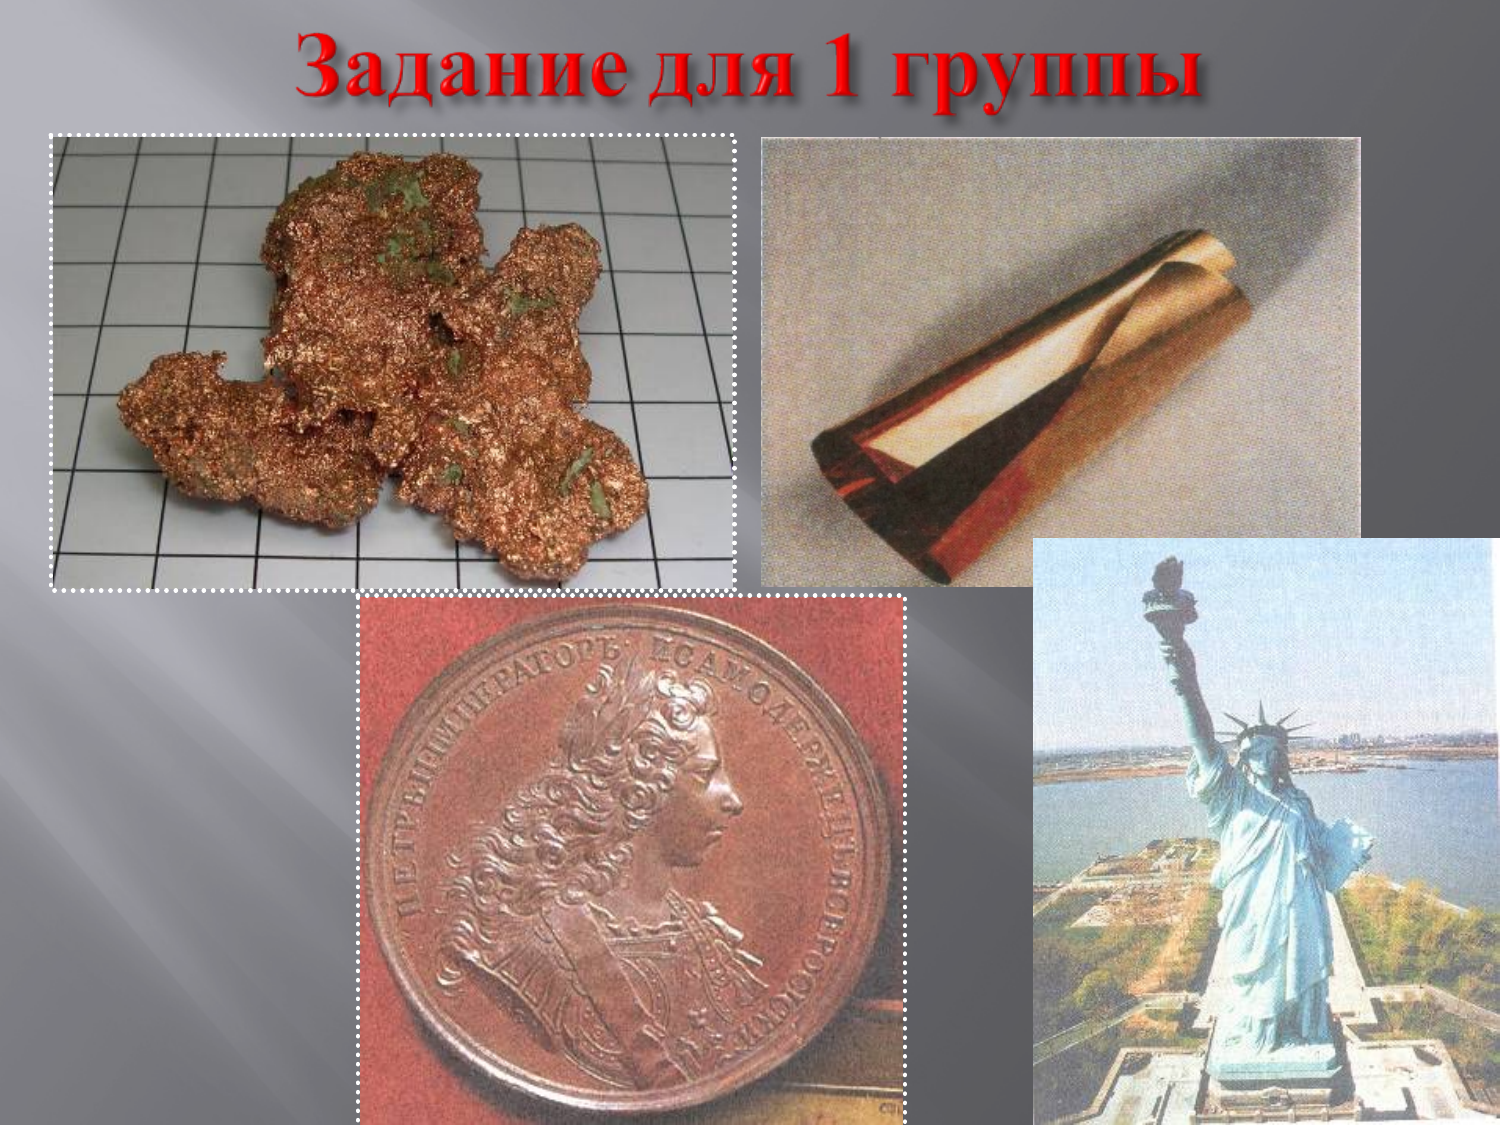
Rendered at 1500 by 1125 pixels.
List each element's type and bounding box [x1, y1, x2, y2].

picture [761, 136, 1500, 1125]
title [73, 0, 1427, 143]
list [52, 136, 733, 589]
picture [359, 597, 903, 1125]
